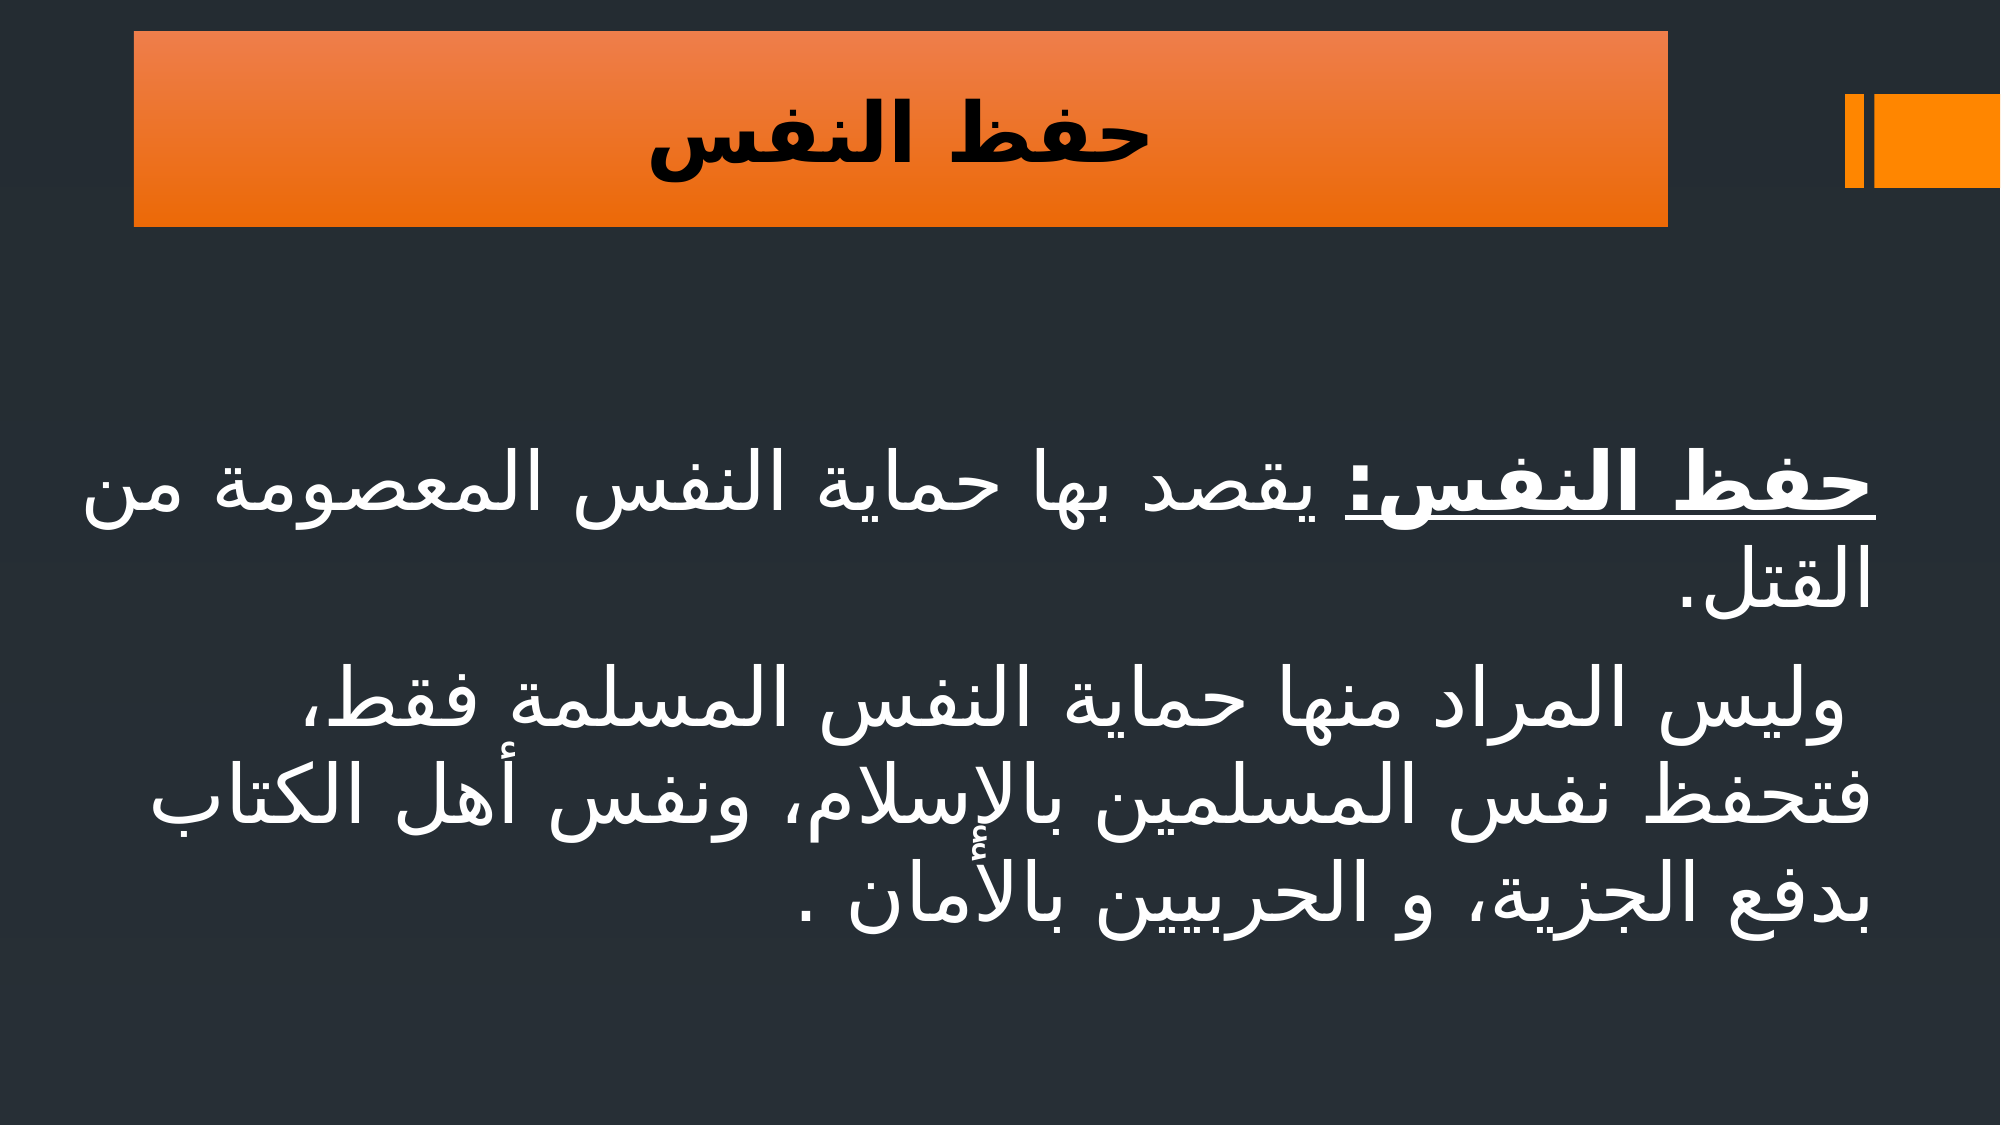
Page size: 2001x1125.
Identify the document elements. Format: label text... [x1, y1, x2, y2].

text_box حفظ النفس [133, 31, 1668, 227]
text_box حفظ النفس: يقصد بها حماية النفس المعصومة من القتل. وليس المراد منها حماية النفس المسلمة فقط، فتحفظ نفس المسلمين بالإسلام، ونفس أهل الكتاب بدفع الجزية، و الحربيين بالأمان . [52, 421, 1891, 948]
